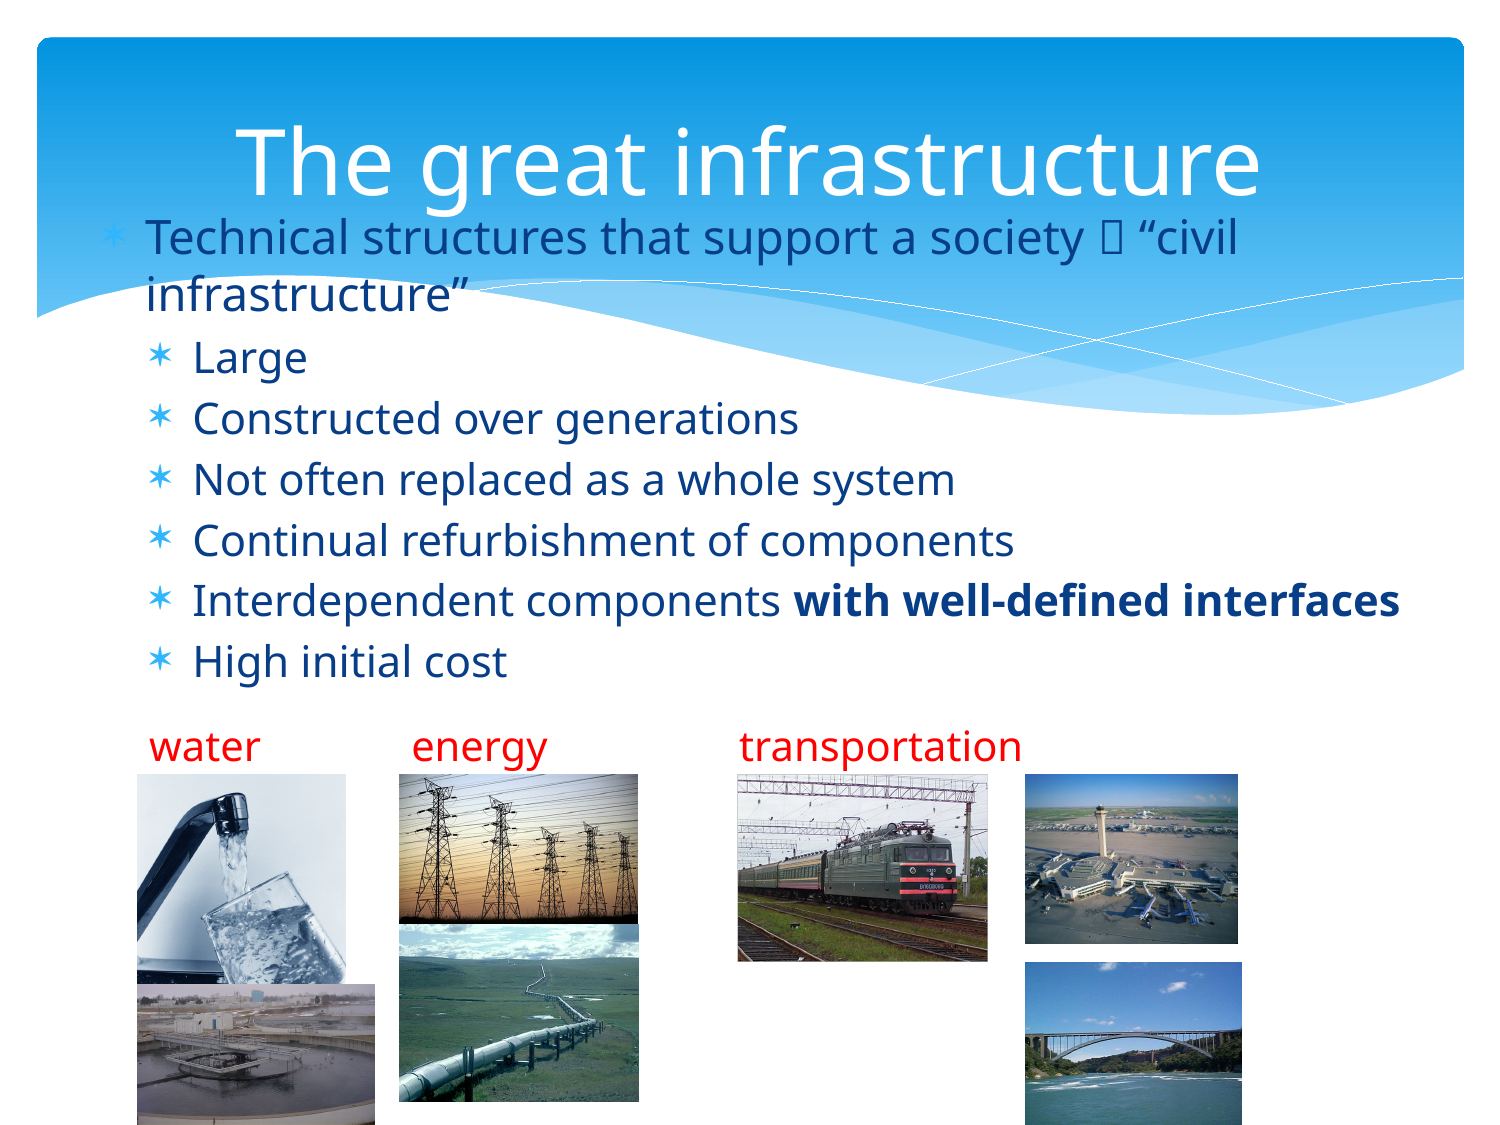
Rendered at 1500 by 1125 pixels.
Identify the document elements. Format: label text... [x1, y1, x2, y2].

list Technical structures that support a society  “civil infrastructure” Large Constructed over generations Not often replaced as a whole system Continual refurbishment of components Interdependent components with well-defined interfaces High initial cost [87, 200, 1438, 700]
text_box transportation [724, 712, 1039, 778]
picture [1024, 962, 1242, 1125]
picture [1024, 774, 1238, 945]
text_box water [134, 712, 276, 775]
picture [399, 774, 639, 1103]
title The great infrastructure [75, 55, 1425, 261]
picture [137, 774, 376, 1125]
picture [737, 774, 988, 962]
text_box energy [396, 712, 563, 775]
